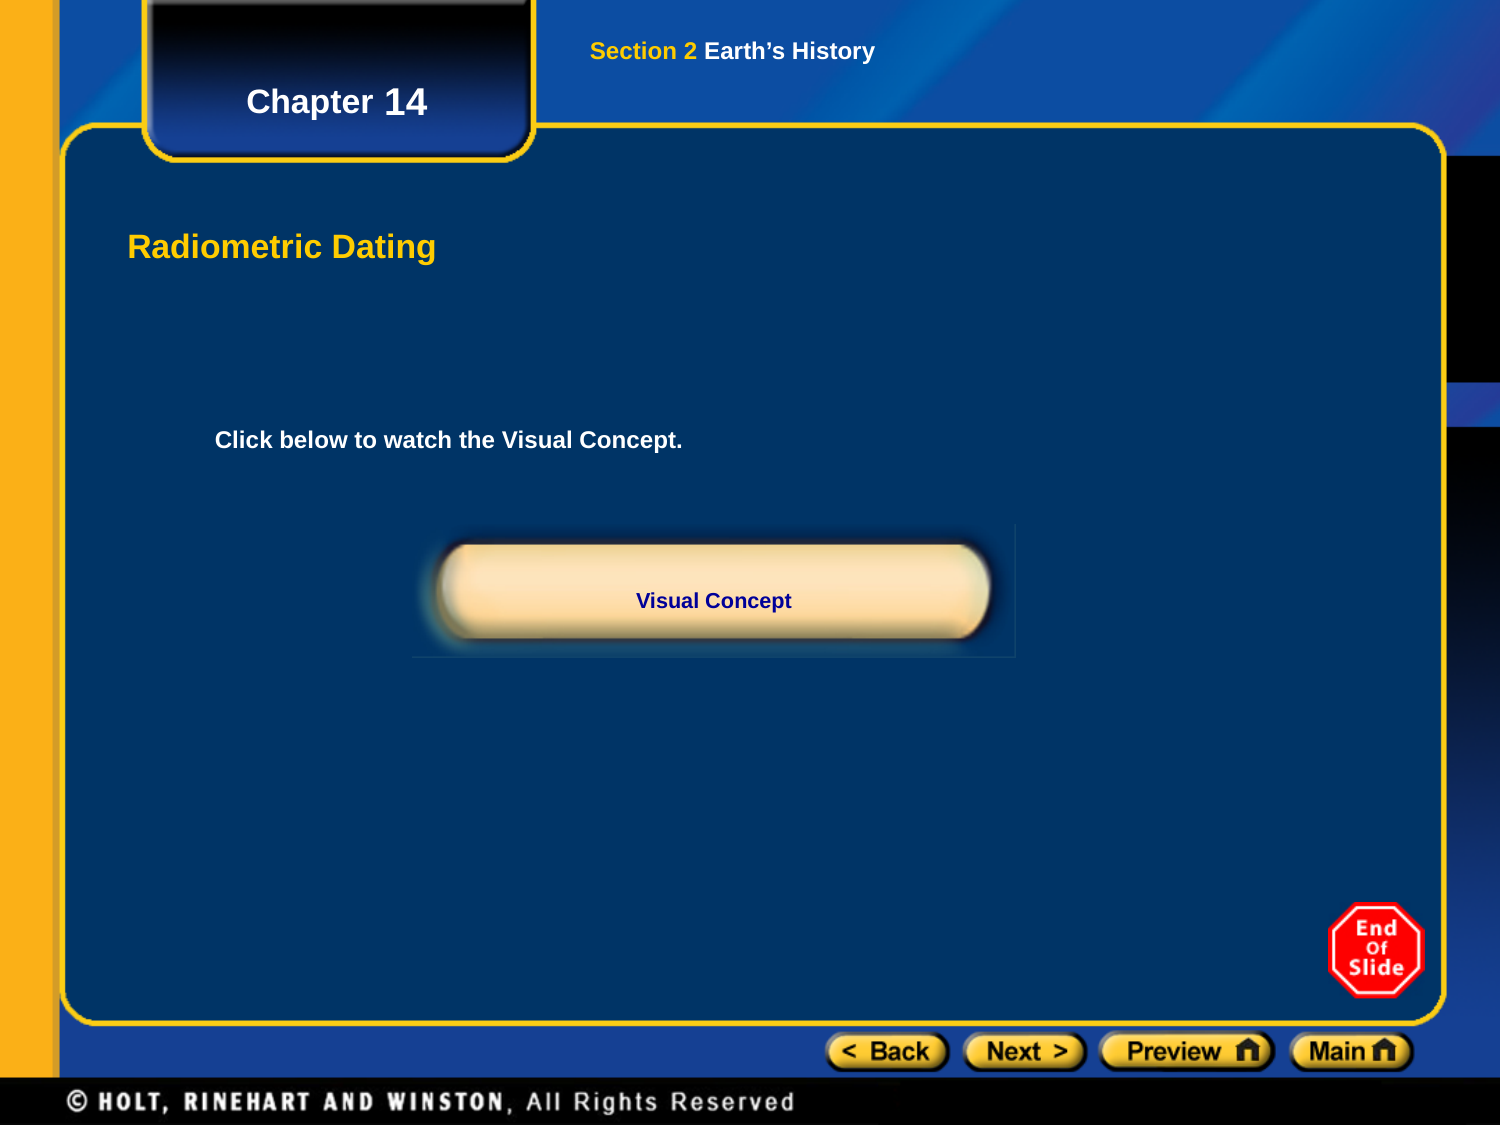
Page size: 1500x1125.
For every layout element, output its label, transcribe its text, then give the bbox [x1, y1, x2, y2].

picture [0, 0, 1500, 1125]
text_box Radiometric Dating [112, 174, 1425, 275]
text_box Section 2 Earth’s History [574, 0, 1263, 72]
text_box Chapter 14 [231, 24, 443, 131]
text_box Click below to watch the Visual Concept. [199, 275, 1400, 461]
